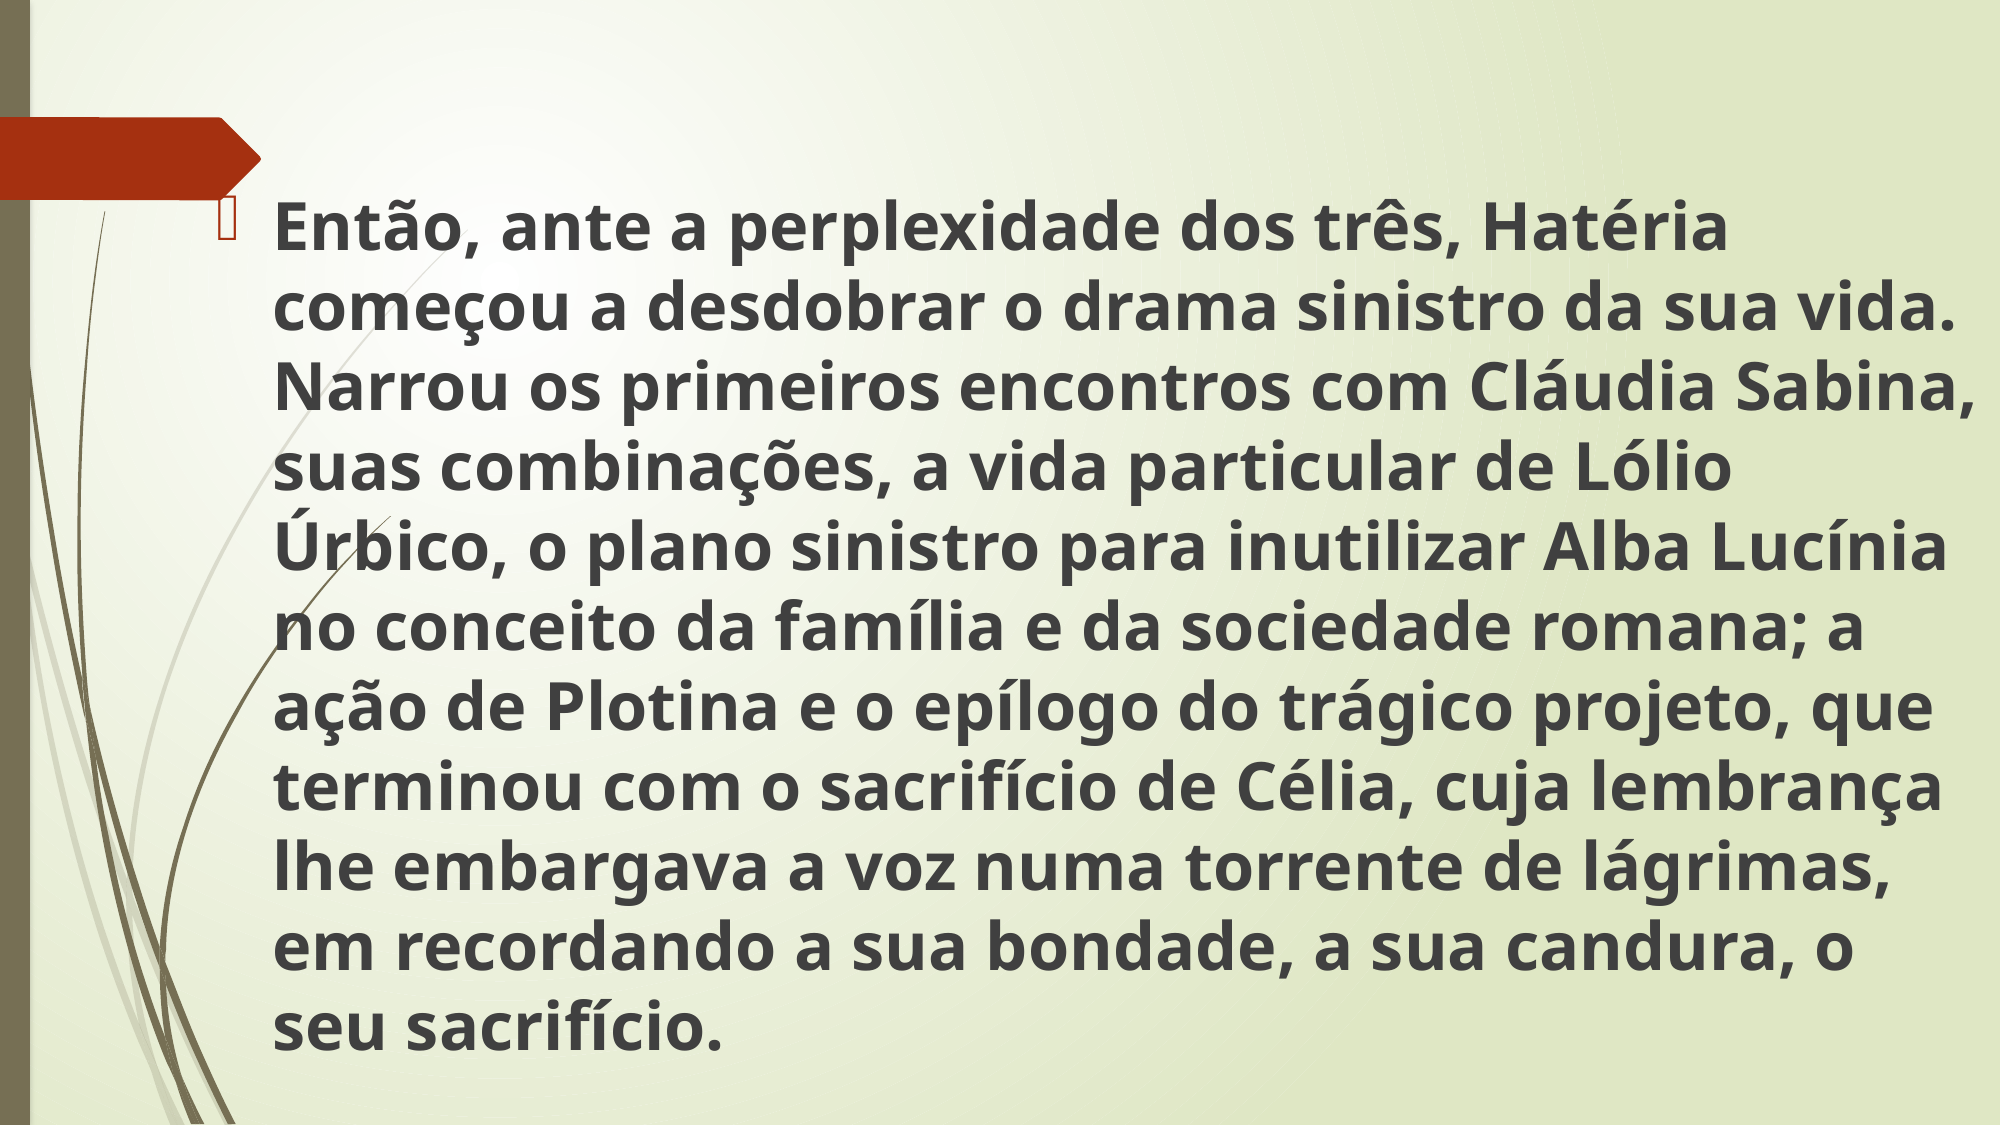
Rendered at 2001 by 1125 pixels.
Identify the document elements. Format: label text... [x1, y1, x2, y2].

list Então, ante a perplexidade dos três, Hatéria começou a desdobrar o drama sinistro da sua vida. Narrou os primeiros encontros com Cláudia Sabina, suas combinações, a vida particular de Lólio Úrbico, o plano sinistro para inutilizar Alba Lucínia no conceito da família e da sociedade romana; a ação de Plotina e o epílogo do trágico projeto, que terminou com o sacrifício de Célia, cuja lembrança lhe embargava a voz numa torrente de lágrimas, em recordando a sua bondade, a sua candura, o seu sacrifício. [201, 0, 2000, 1125]
